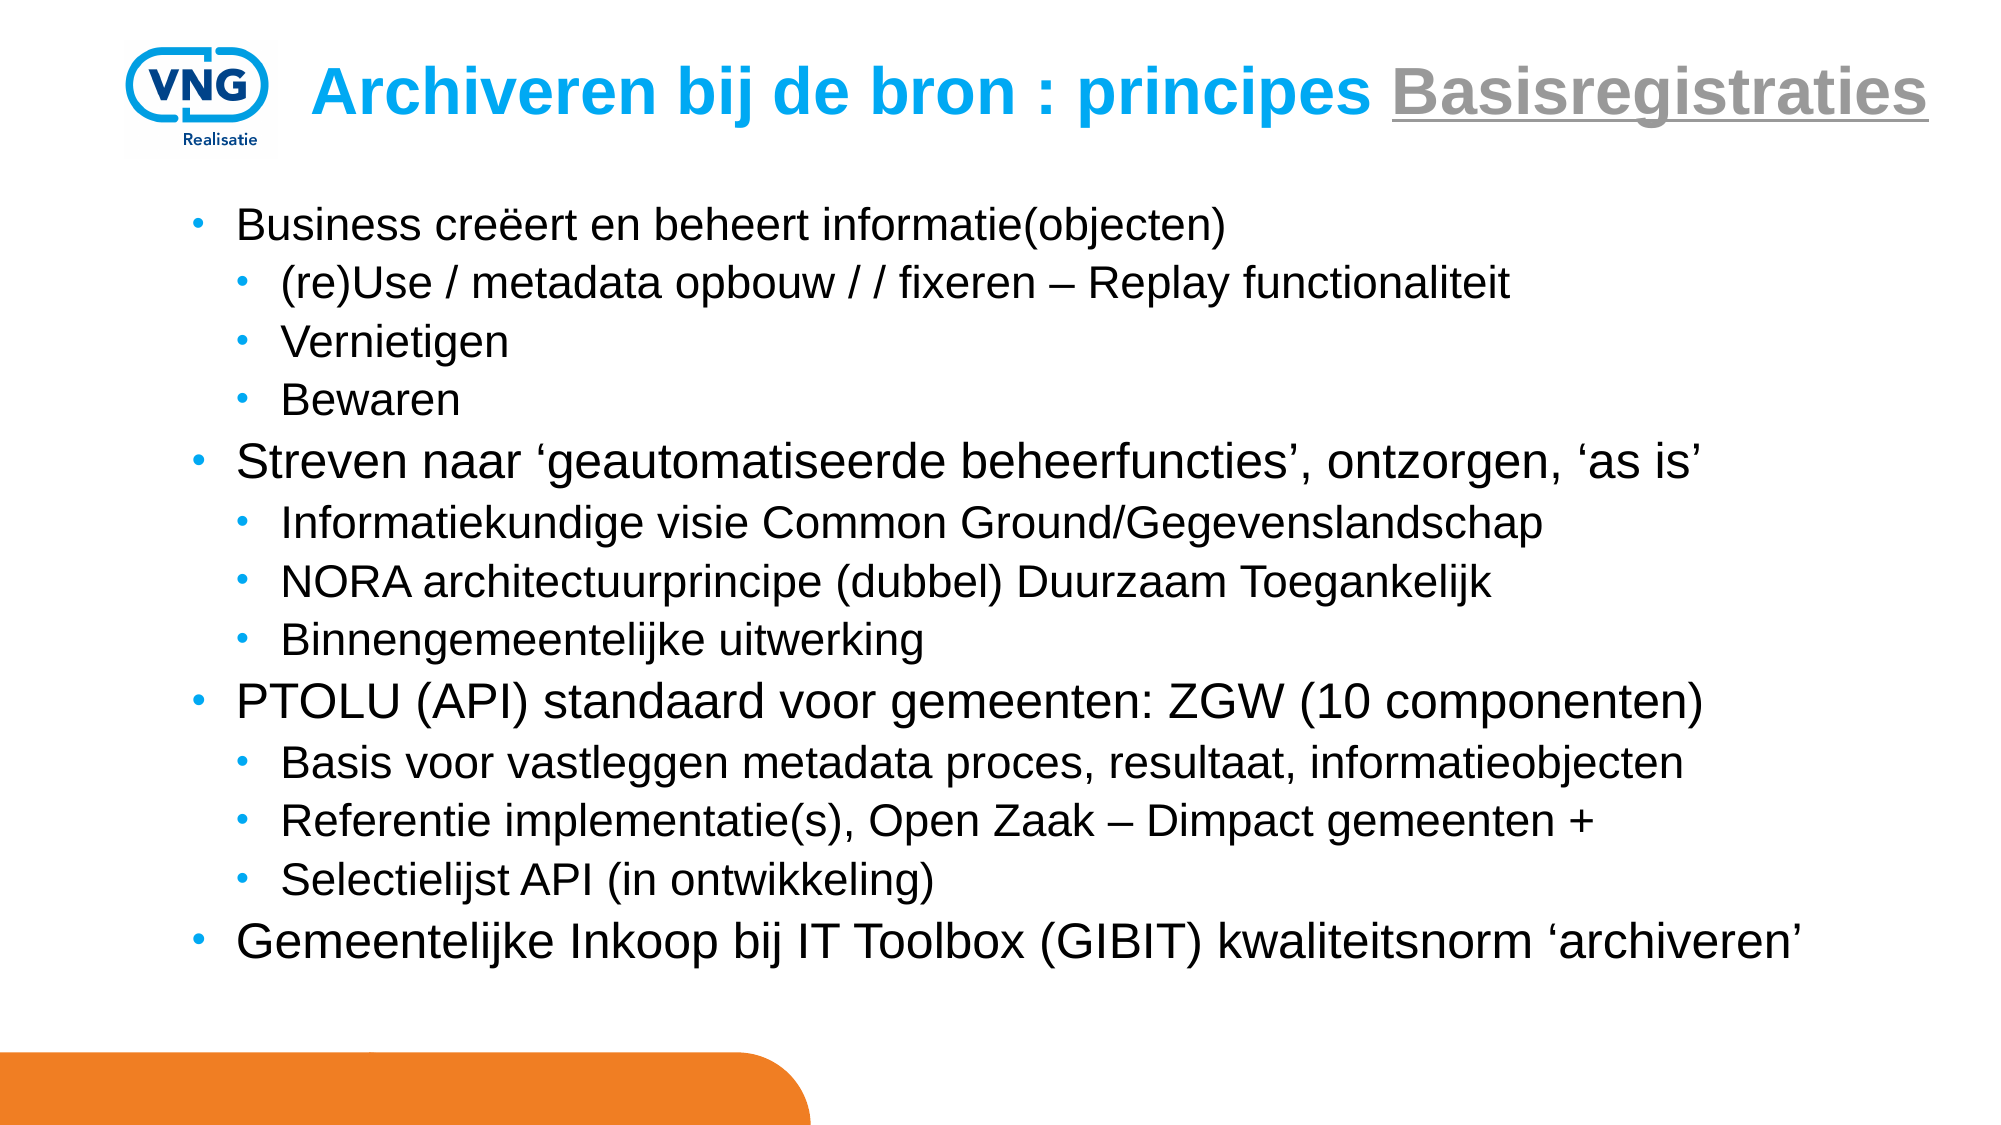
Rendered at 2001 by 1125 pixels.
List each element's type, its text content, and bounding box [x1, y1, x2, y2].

text_box Business creëert en beheert informatie(objecten) (re)Use / metadata opbouw / / fixeren – Replay functionaliteit Vernietigen Bewaren Streven naar ‘geautomatiseerde beheerfuncties’, ontzorgen, ‘as is’ Informatiekundige visie Common Ground/Gegevenslandschap NORA architectuurprincipe (dubbel) Duurzaam Toegankelijk Binnengemeentelijke uitwerking PTOLU (API) standaard voor gemeenten: ZGW (10 componenten) Basis voor vastleggen metadata proces, resultaat, informatieobjecten Referentie implementatie(s), Open Zaak – Dimpact gemeenten + Selectielijst API (in ontwikkeling) Gemeentelijke Inkoop bij IT Toolbox (GIBIT) kwaliteitsnorm ‘archiveren’ [177, 193, 1823, 990]
picture [124, 40, 278, 159]
title Archiveren bij de bron : principes Basisregistraties [310, 57, 1957, 176]
